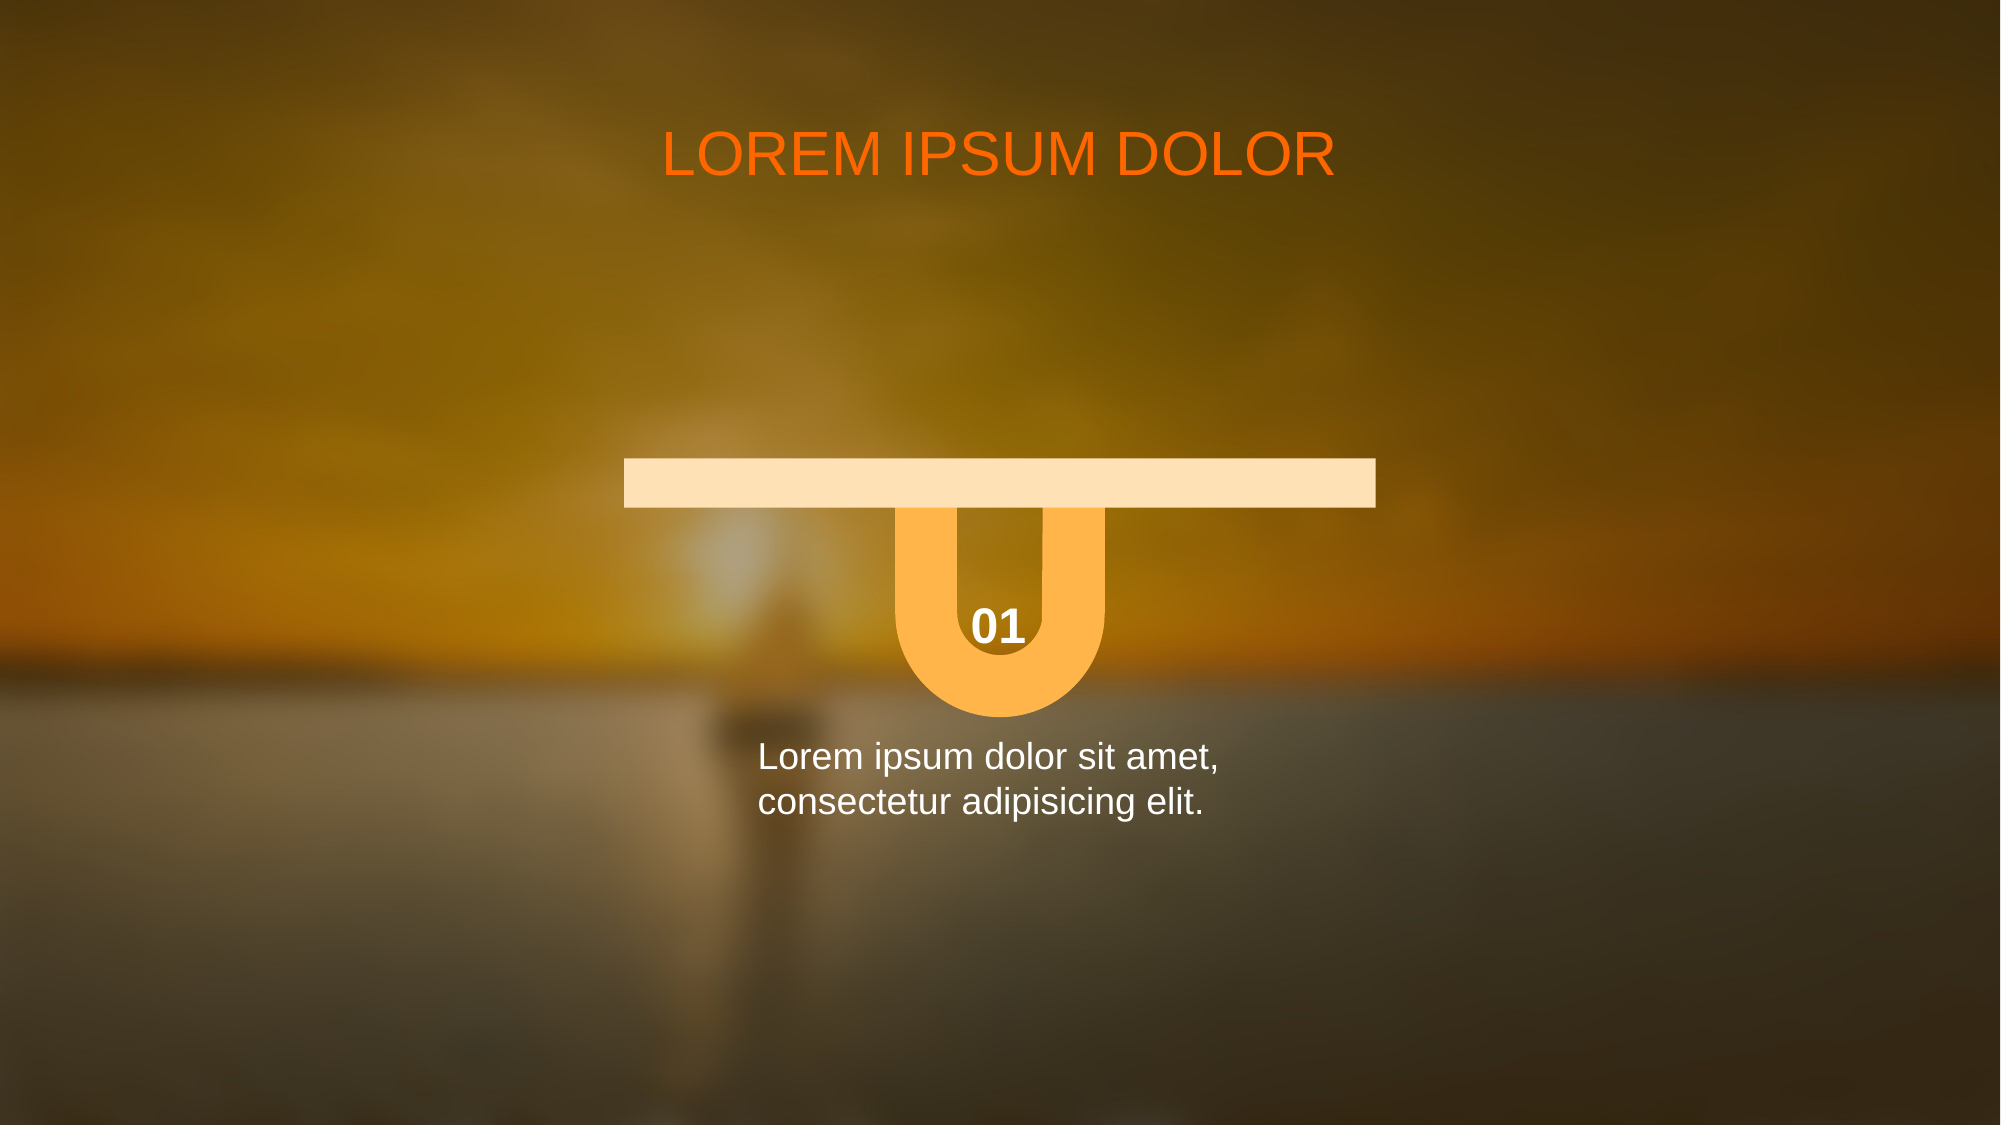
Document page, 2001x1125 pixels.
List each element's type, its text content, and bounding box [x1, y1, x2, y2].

text_box [623, 457, 1377, 509]
text_box LOREM IPSUM DOLOR [342, 60, 1657, 197]
text_box Lorem ipsum dolor sit amet, consectetur adipisicing elit. [742, 724, 1258, 877]
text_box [895, 506, 1105, 718]
picture [0, 0, 2001, 1125]
